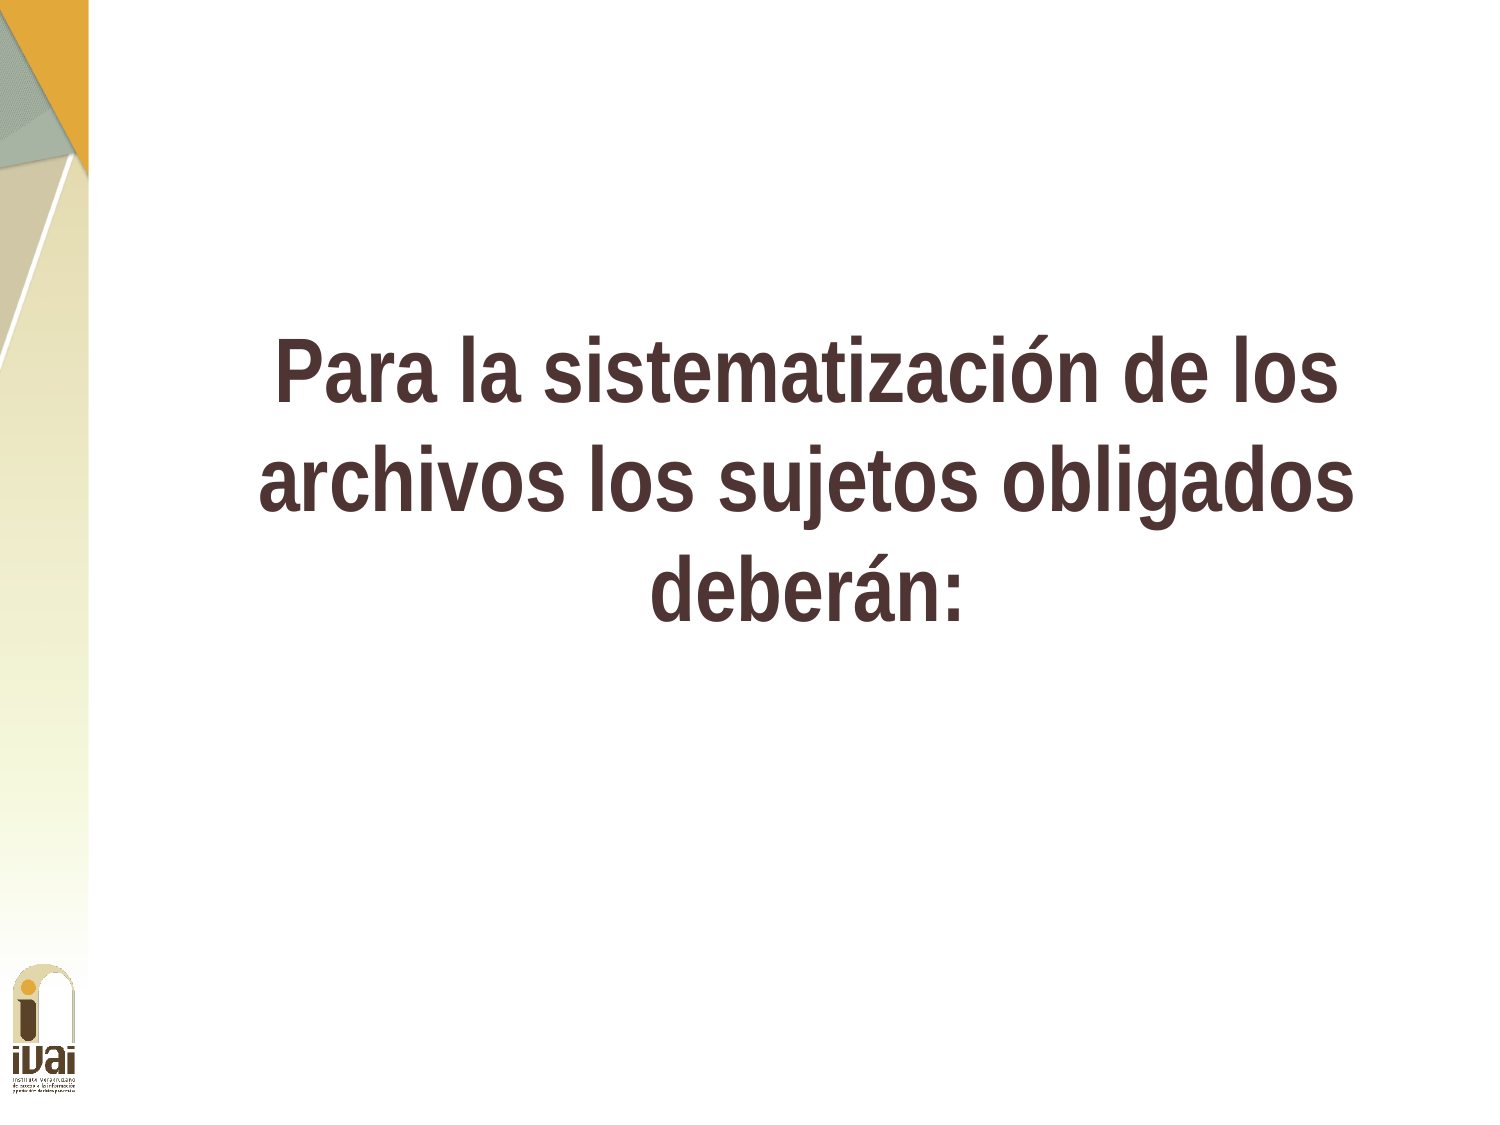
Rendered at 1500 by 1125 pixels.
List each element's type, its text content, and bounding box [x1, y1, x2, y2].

list Para la sistematización de los archivos los sujetos obligados deberán: [123, 66, 1474, 986]
picture [0, 0, 88, 1094]
